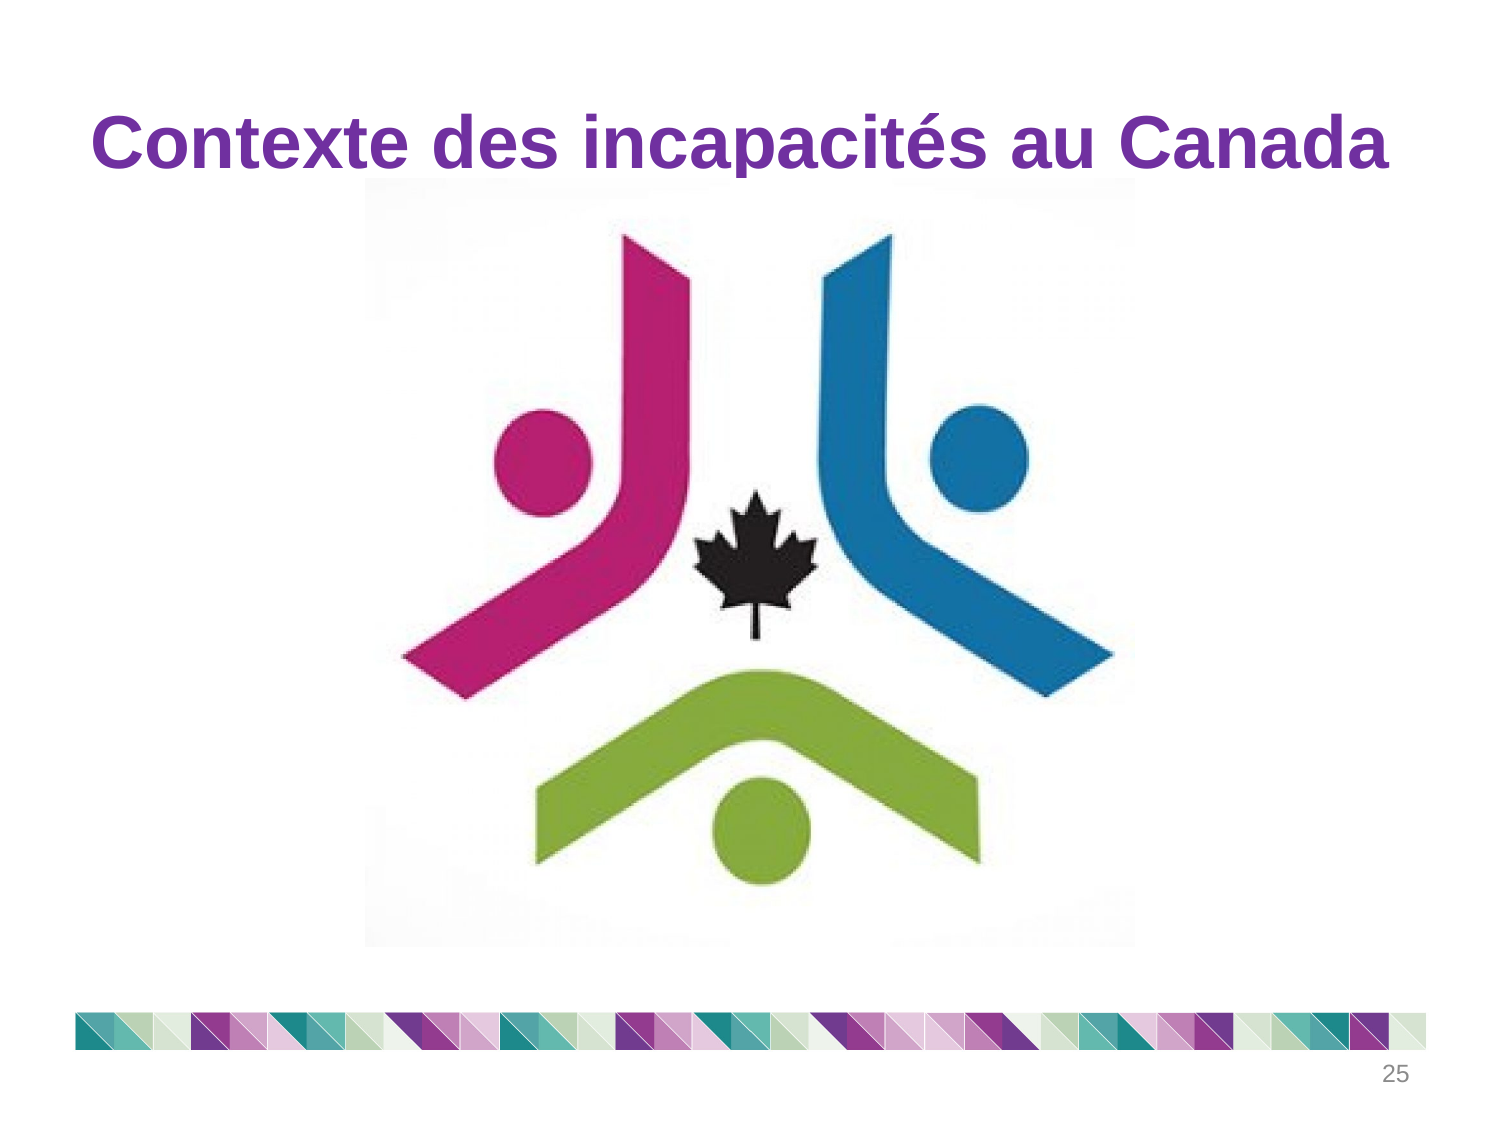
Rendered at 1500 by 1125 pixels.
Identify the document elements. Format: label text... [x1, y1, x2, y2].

picture [0, 0, 1500, 1125]
text_box [749, 562, 1372, 1125]
slide_number 25 [1372, 1042, 1425, 1103]
title Contexte des incapacités au Canada [75, 45, 1425, 233]
